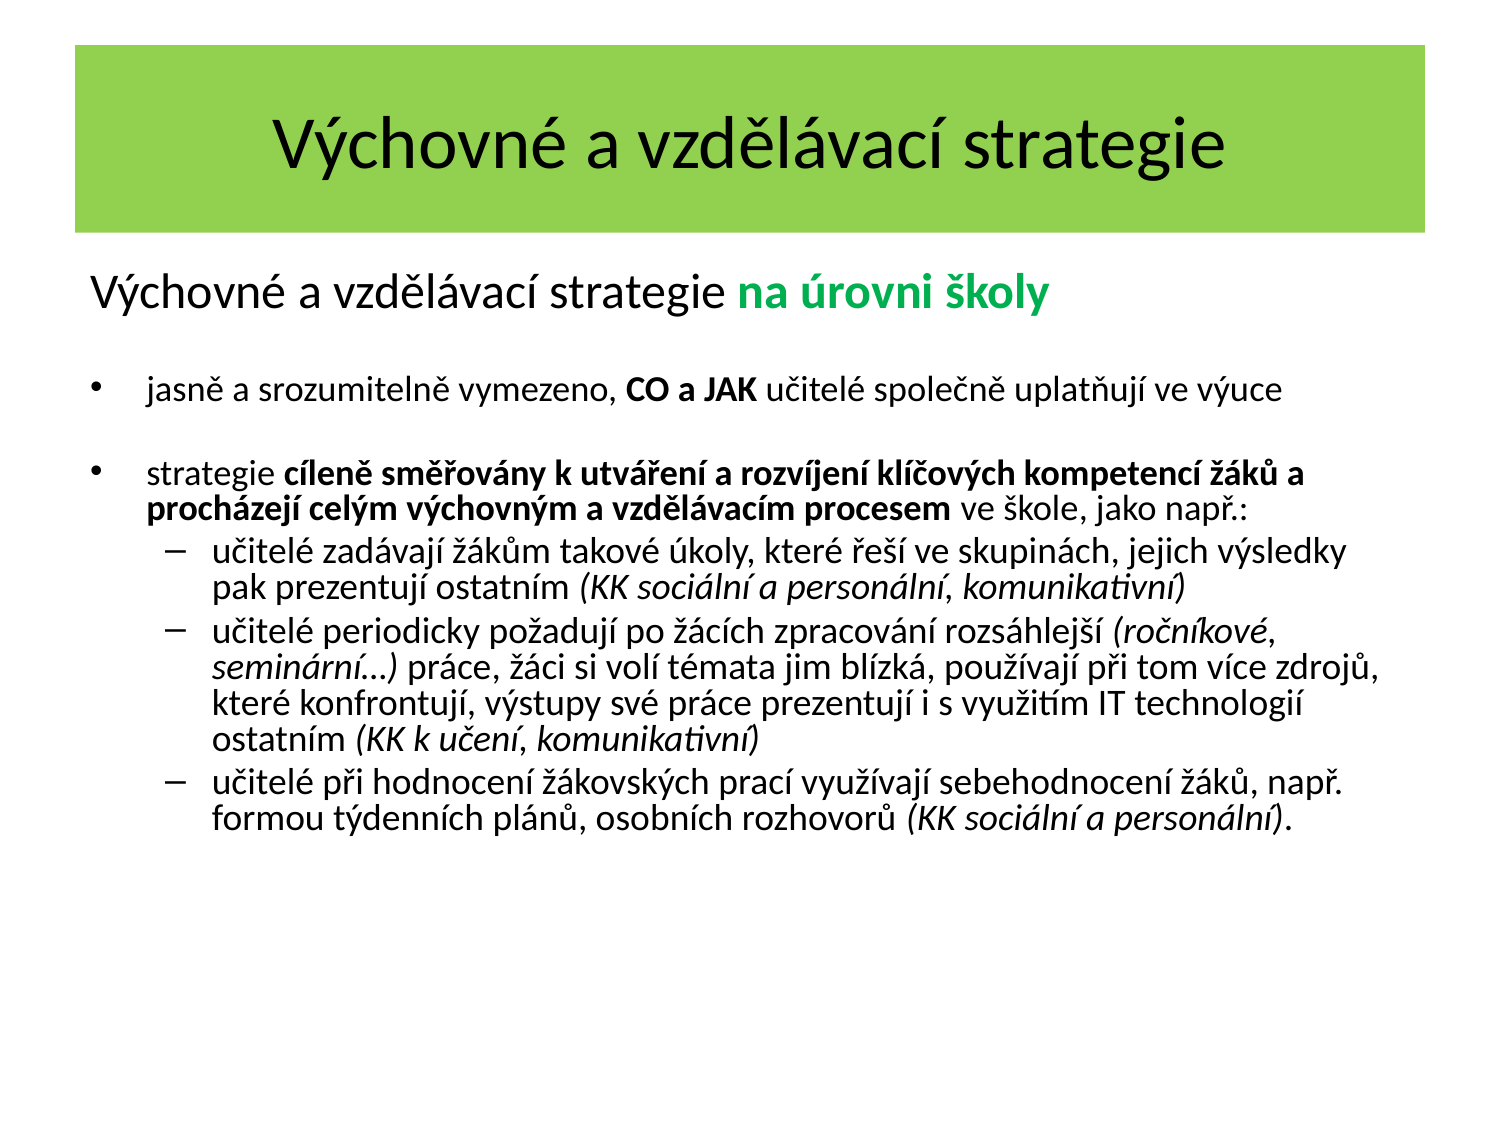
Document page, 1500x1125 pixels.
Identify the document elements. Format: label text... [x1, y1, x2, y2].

title Výchovné a vzdělávací strategie [75, 45, 1425, 233]
list Výchovné a vzdělávací strategie na úrovni školy jasně a srozumitelně vymezeno, CO a JAK učitelé společně uplatňují ve výuce strategie cíleně směřovány k utváření a rozvíjení klíčových kompetencí žáků a procházejí celým výchovným a vzdělávacím procesem ve škole, jako např.: učitelé zadávají žákům takové úkoly, které řeší ve skupinách, jejich výsledky pak prezentují ostatním (KK sociální a personální, komunikativní) učitelé periodicky požadují po žácích zpracování rozsáhlejší (ročníkové, seminární…) práce, žáci si volí témata jim blízká, používají při tom více zdrojů, které konfrontují, výstupy své práce prezentují i s využitím IT technologií ostatním (KK k učení, komunikativní) učitelé při hodnocení žákovských prací využívají sebehodnocení žáků, např. formou týdenních plánů, osobních rozhovorů (KK sociální a personální). [75, 262, 1425, 1005]
